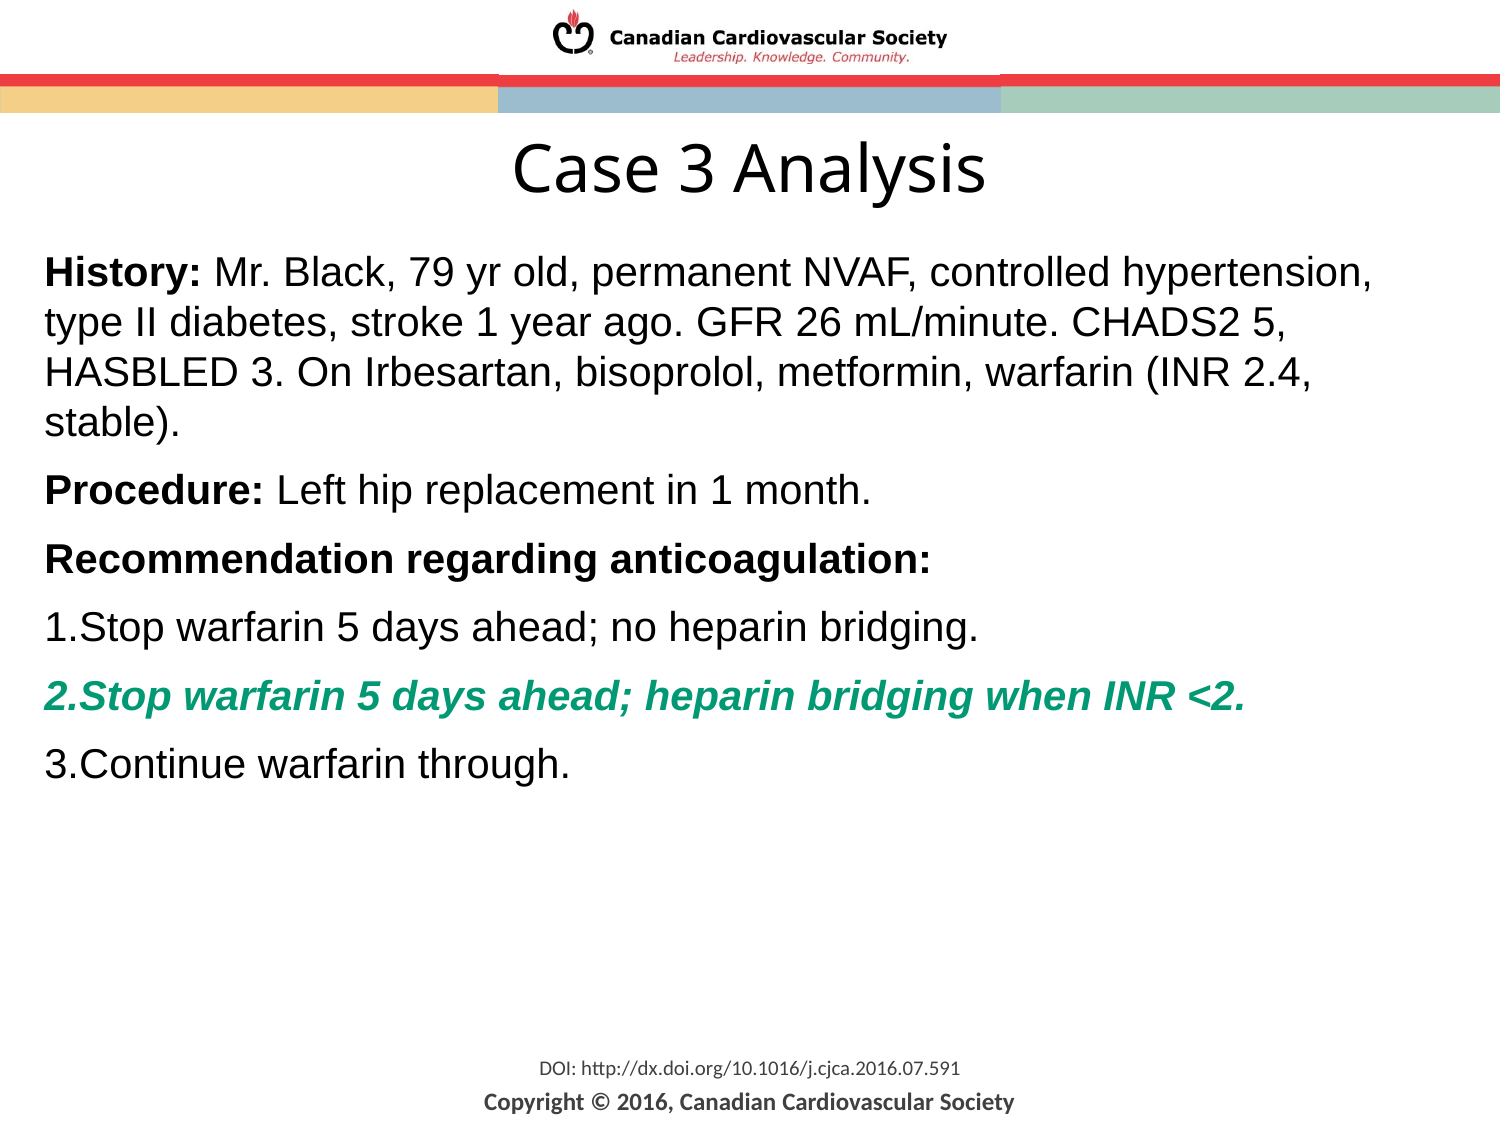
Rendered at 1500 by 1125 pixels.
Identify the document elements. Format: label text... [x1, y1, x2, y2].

title Case 3 Analysis [29, 112, 1471, 219]
list History: Mr. Black, 79 yr old, permanent NVAF, controlled hypertension, type II diabetes, stroke 1 year ago. GFR 26 mL/minute. CHADS2 5, HASBLED 3. On Irbesartan, bisoprolol, metformin, warfarin (INR 2.4, stable). Procedure: Left hip replacement in 1 month. Recommendation regarding anticoagulation: Stop warfarin 5 days ahead; no heparin bridging. Stop warfarin 5 days ahead; heparin bridging when INR <2. Continue warfarin through. [29, 237, 1471, 1053]
picture [0, 74, 1500, 113]
picture [553, 9, 947, 64]
